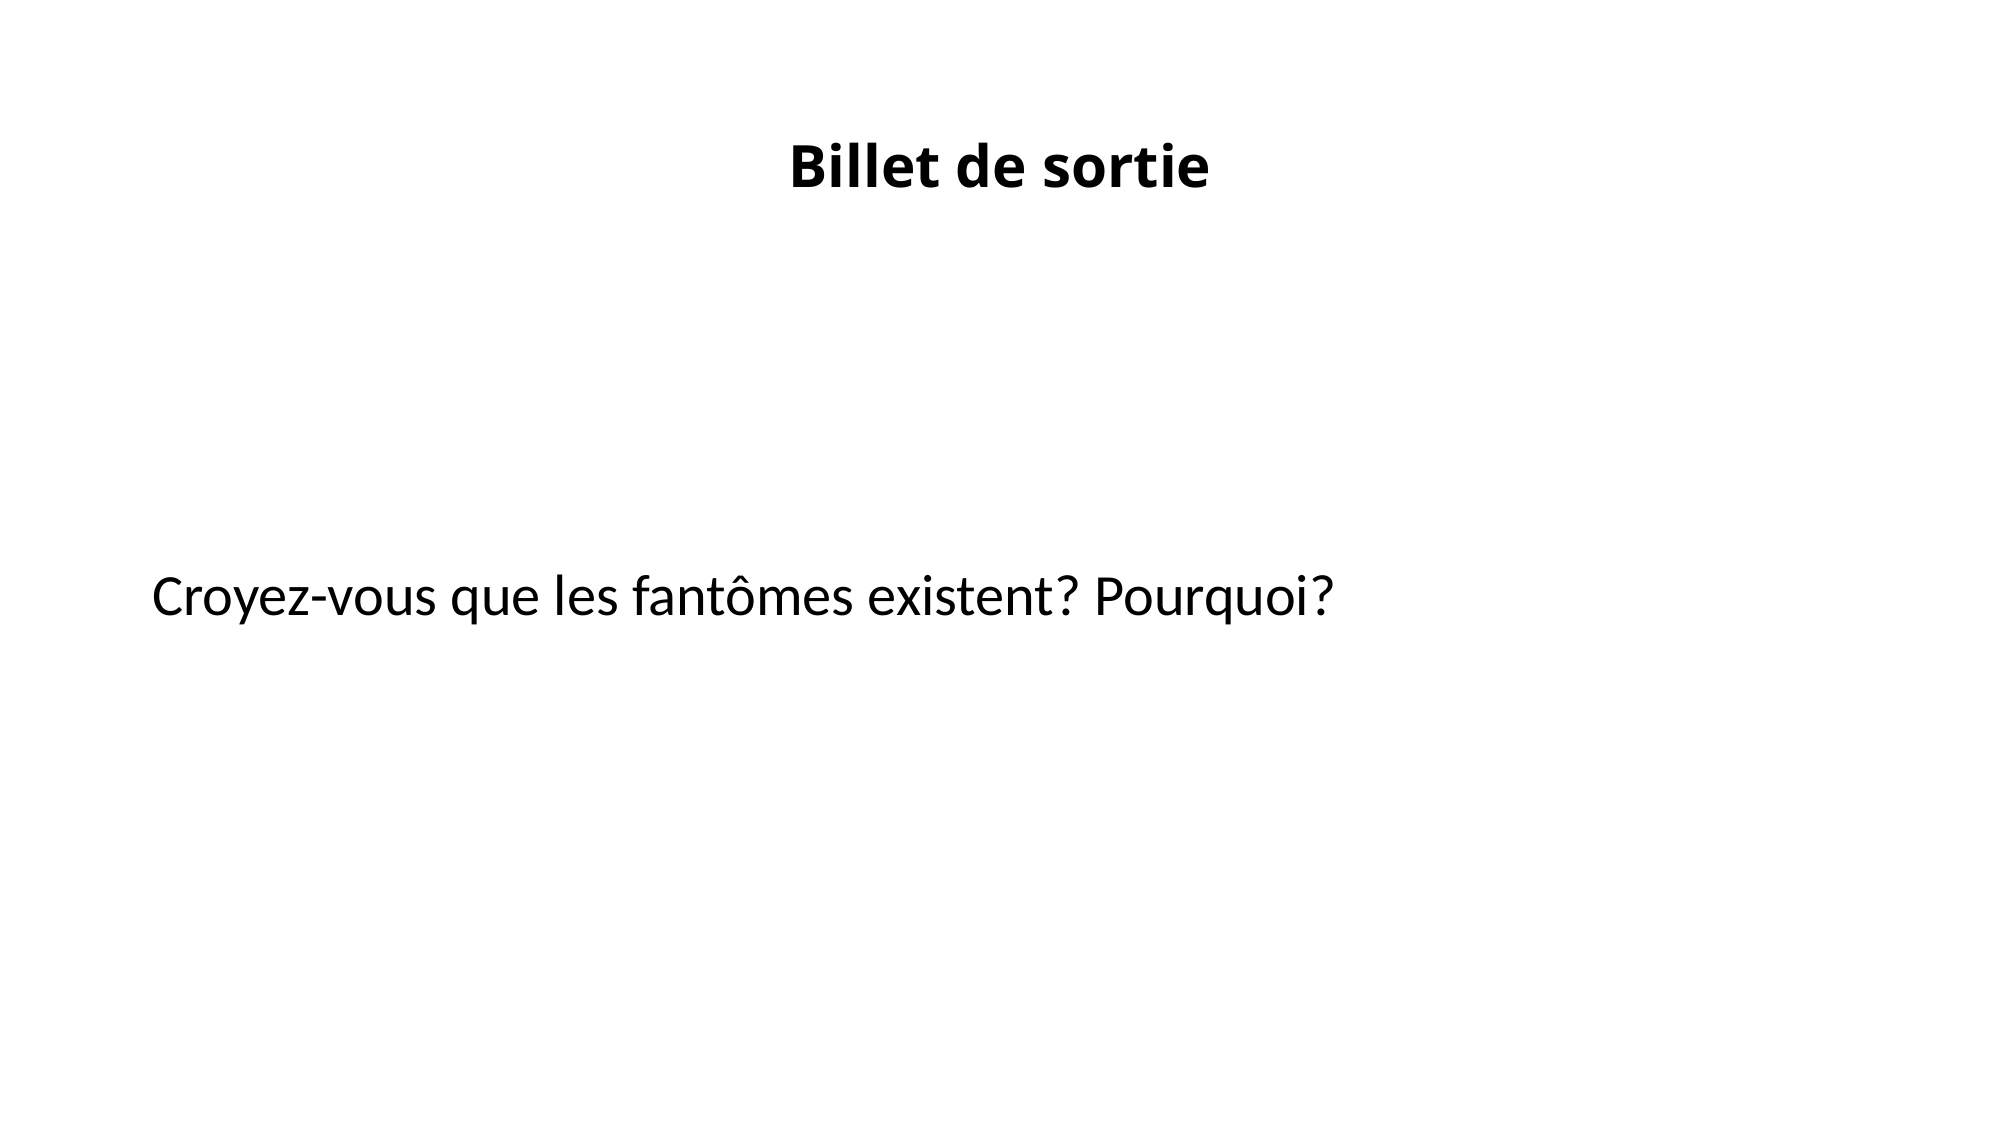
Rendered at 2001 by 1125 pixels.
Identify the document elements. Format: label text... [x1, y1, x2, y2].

title Billet de sortie [137, 59, 1863, 278]
list Croyez-vous que les fantômes existent? Pourquoi? [137, 299, 1902, 1014]
